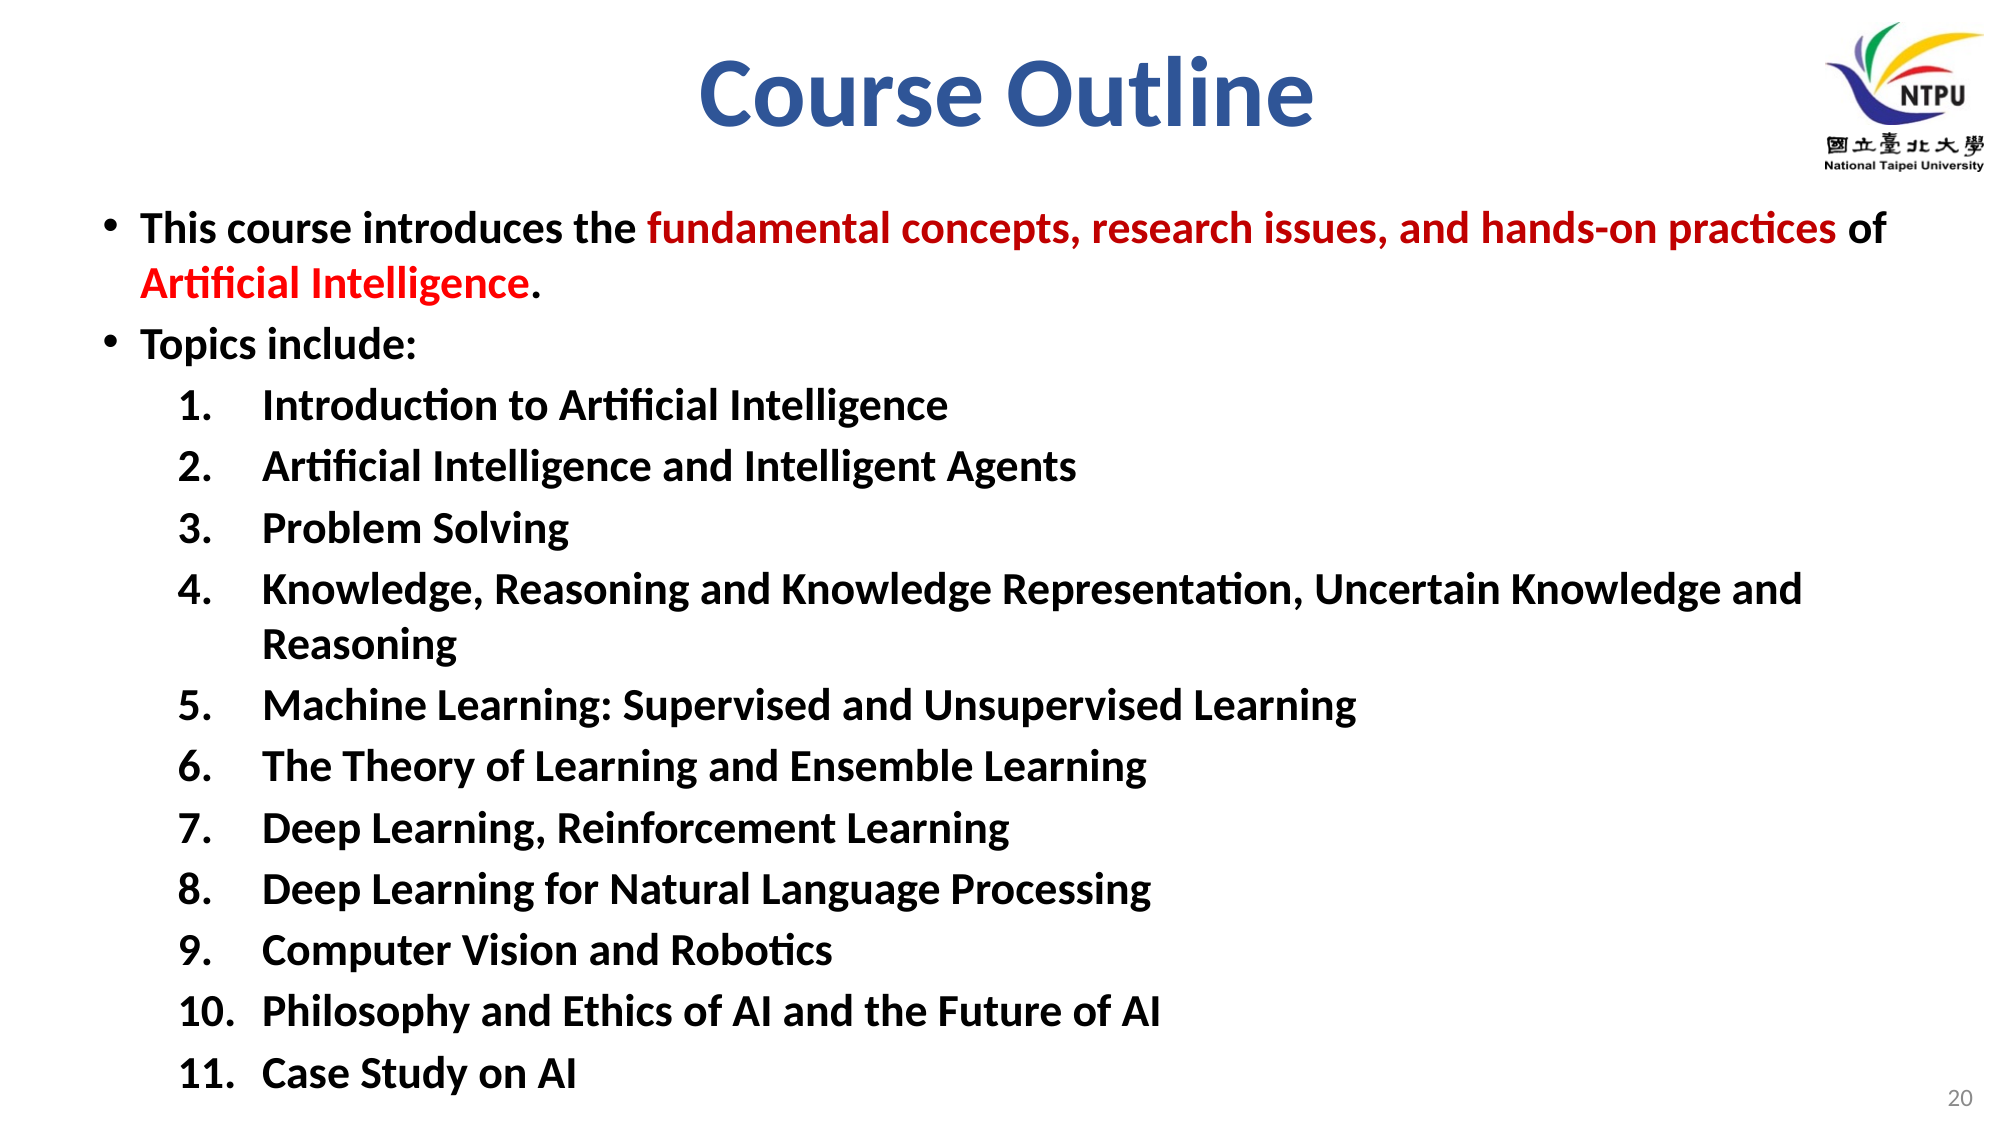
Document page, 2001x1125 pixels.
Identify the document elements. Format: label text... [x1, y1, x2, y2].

picture [1825, 22, 1984, 125]
title Course Outline [87, 7, 1929, 167]
picture [1825, 132, 1984, 172]
list This course introduces the fundamental concepts, research issues, and hands-on practices of Artificial Intelligence. Topics include: Introduction to Artificial Intelligence Artificial Intelligence and Intelligent Agents Problem Solving Knowledge, Reasoning and Knowledge Representation, Uncertain Knowledge and Reasoning Machine Learning: Supervised and Unsupervised Learning The Theory of Learning and Ensemble Learning Deep Learning, Reinforcement Learning Deep Learning for Natural Language Processing Computer Vision and Robotics Philosophy and Ethics of AI and the Future of AI Case Study on AI [87, 189, 1929, 1107]
slide_number 20 [1830, 1076, 1989, 1116]
